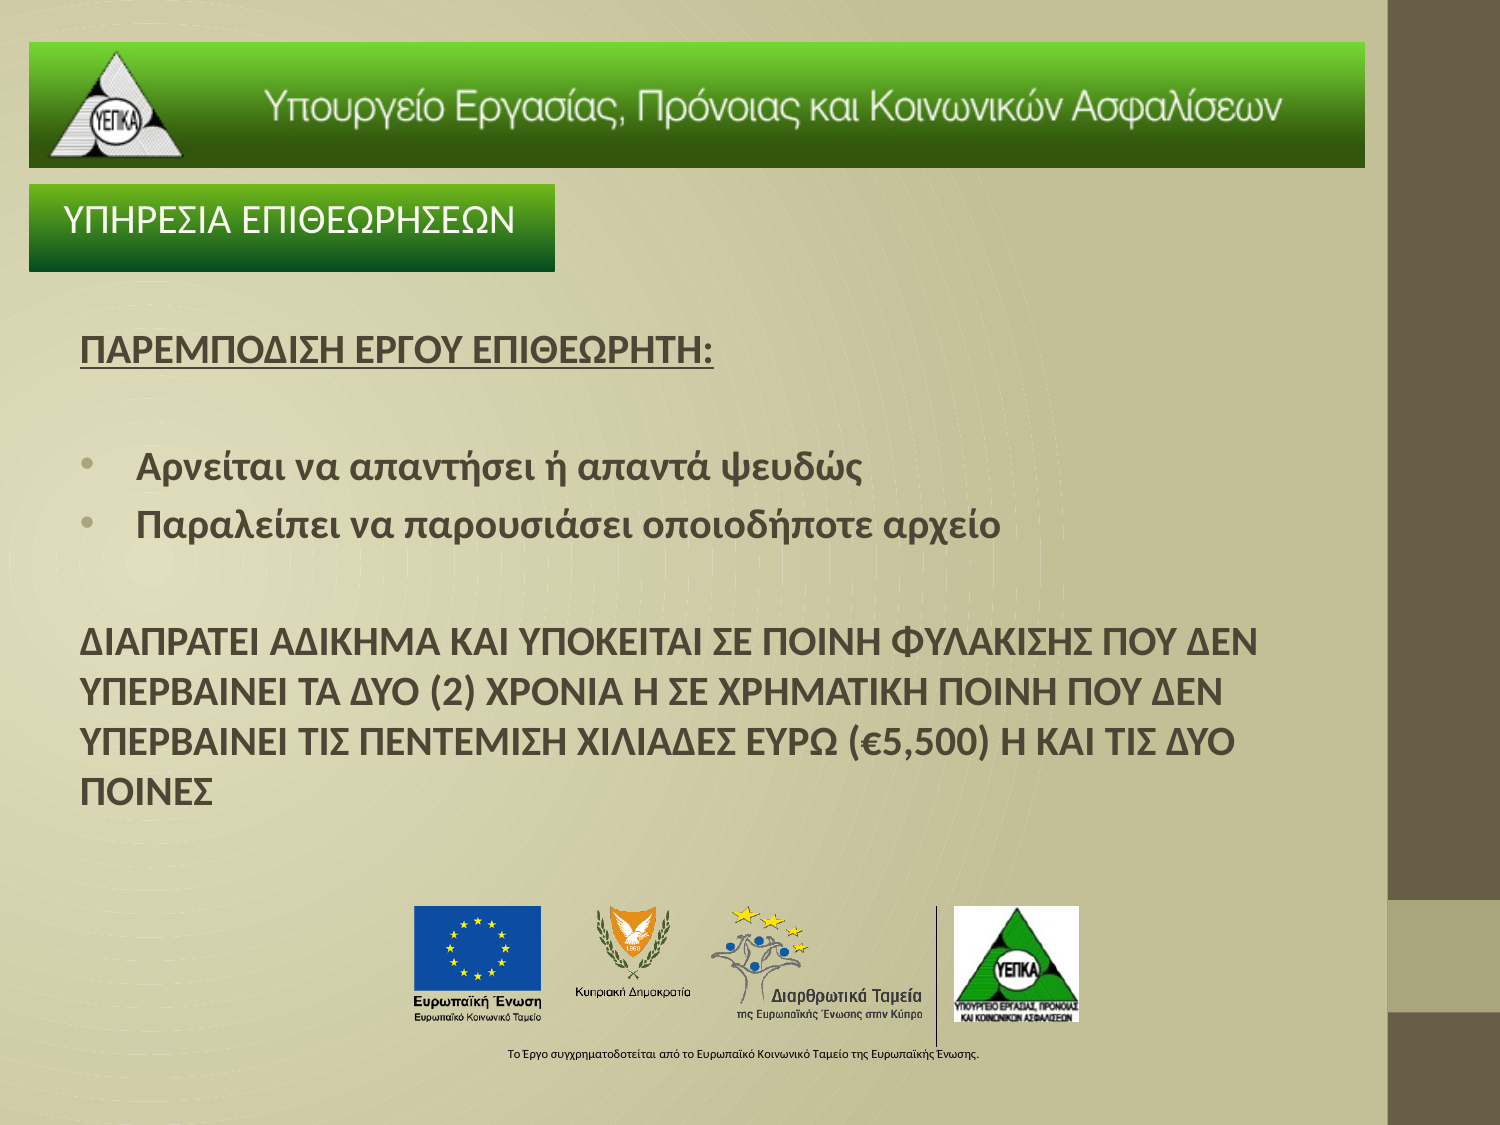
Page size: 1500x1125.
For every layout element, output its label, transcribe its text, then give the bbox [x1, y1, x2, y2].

picture [383, 869, 1452, 1086]
picture [28, 42, 1365, 169]
text_box ΥΠΗΡΕΣΙΑ ΕΠΙΘΕΩΡΗΣΕΩΝ [29, 184, 555, 272]
text_box ΠΑΡΕΜΠΟΔΙΣΗ ΕΡΓΟΥ ΕΠΙΘΕΩΡΗΤΗ: Αρνείται να απαντήσει ή απαντά ψευδώς Παραλείπει να παρουσιάσει οποιοδήποτε αρχείο ΔΙΑΠΡΑΤΕΙ ΑΔΙΚΗΜΑ ΚΑΙ ΥΠΟΚΕΙΤΑΙ ΣΕ ΠΟΙΝΗ ΦΥΛΑΚΙΣΗΣ ΠΟΥ ΔΕΝ ΥΠΕΡΒΑΙΝΕΙ ΤΑ ΔΥΟ (2) ΧΡΟΝΙΑ Ή ΣΕ ΧΡΗΜΑΤΙΚΗ ΠΟΙΝΗ ΠΟΥ ΔΕΝ ΥΠΕΡΒΑΙΝΕΙ ΤΙΣ ΠΕΝΤΕΜΙΣΗ ΧΙΛΙΑΔΕΣ ΕΥΡΩ (€5,500) Ή ΚΑΙ ΤΙΣ ΔΥΟ ΠΟΙΝΕΣ [64, 314, 1317, 878]
